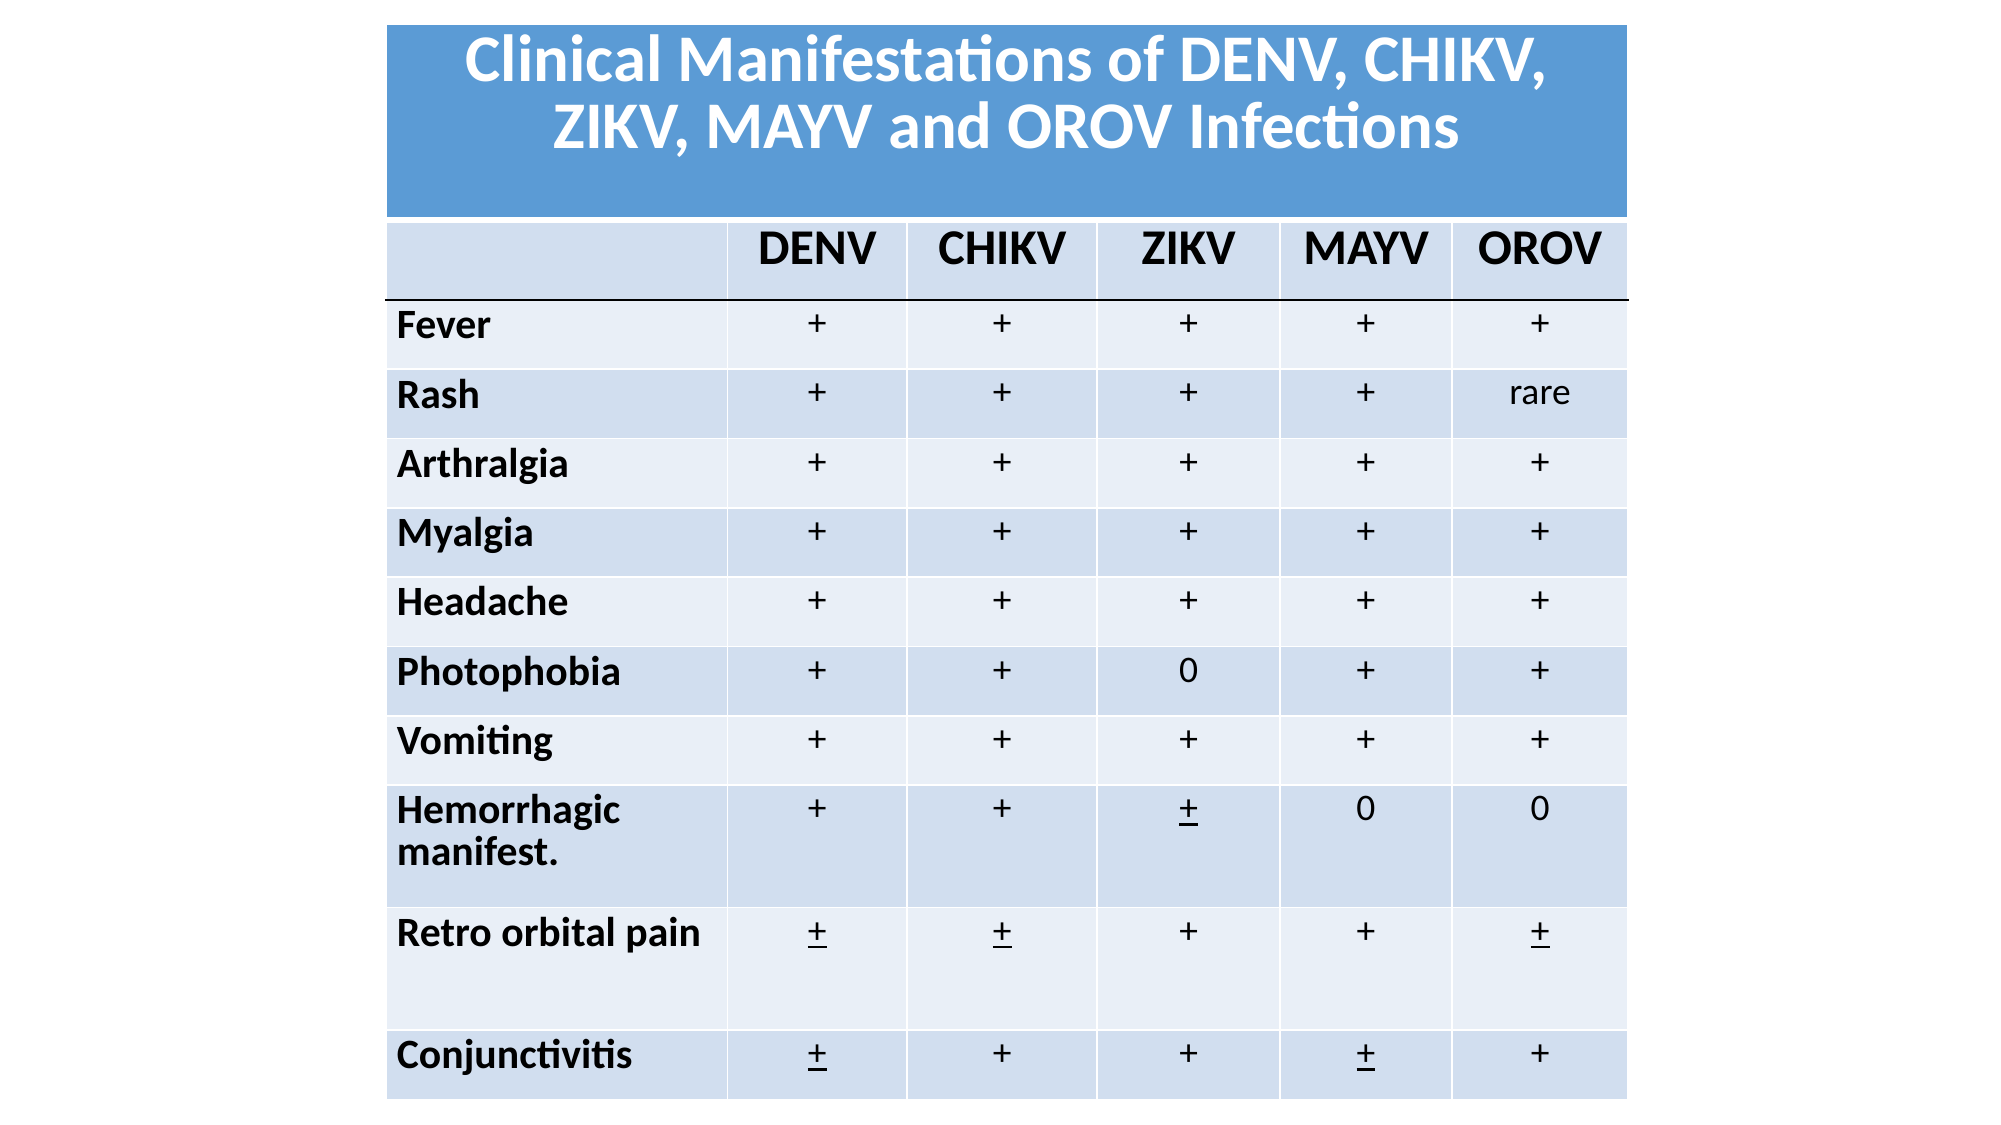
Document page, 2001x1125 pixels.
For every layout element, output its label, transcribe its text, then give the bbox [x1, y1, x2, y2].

table_cell [387, 223, 727, 299]
table_cell + [1453, 717, 1627, 784]
table_cell 0 [1098, 647, 1279, 715]
table_cell + [908, 908, 1096, 1029]
table_cell + [1281, 1031, 1451, 1099]
table_cell + [728, 578, 906, 646]
table_cell + [1281, 647, 1451, 715]
table_cell + [728, 1031, 906, 1099]
table_cell + [1098, 370, 1279, 438]
table_cell + [1098, 786, 1279, 907]
table_cell + [728, 370, 906, 438]
table_cell 0 [1281, 786, 1451, 907]
table_cell + [1453, 301, 1627, 368]
table_cell + [728, 717, 906, 784]
table_cell + [728, 301, 906, 368]
table_cell Vomiting [387, 717, 727, 784]
table_cell + [1098, 908, 1279, 1029]
table_cell + [1098, 301, 1279, 368]
table_cell Retro orbital pain [387, 908, 727, 1029]
table_cell + [908, 786, 1096, 907]
table_cell + [728, 509, 906, 576]
table_cell Photophobia [387, 647, 727, 715]
table_header Clinical Manifestations of DENV, CHIKV, ZIKV, MAYV and OROV Infections [387, 25, 1627, 217]
table_cell MAYV [1281, 223, 1451, 299]
table_cell Conjunctivitis [387, 1031, 727, 1099]
table_cell ZIKV [1098, 223, 1279, 299]
table_cell + [728, 439, 906, 507]
table_cell rare [1453, 370, 1627, 438]
table_cell OROV [1453, 223, 1627, 299]
table_cell + [1281, 509, 1451, 576]
table_cell + [728, 786, 906, 907]
table_cell Rash [387, 370, 727, 438]
table_cell + [908, 717, 1096, 784]
table_cell + [728, 647, 906, 715]
table_cell + [908, 370, 1096, 438]
table_cell + [908, 509, 1096, 576]
table_cell + [1453, 1031, 1627, 1099]
table_cell + [908, 647, 1096, 715]
table_cell Fever [387, 301, 727, 368]
table_cell + [1098, 509, 1279, 576]
table_cell + [908, 578, 1096, 646]
table_cell + [728, 908, 906, 1029]
table_cell + [1098, 439, 1279, 507]
table_cell 0 [1453, 786, 1627, 907]
table_cell + [908, 301, 1096, 368]
table_cell + [1453, 908, 1627, 1029]
table_cell + [1098, 717, 1279, 784]
table_cell Headache [387, 578, 727, 646]
table_cell Hemorrhagic manifest. [387, 786, 727, 907]
table_cell + [1098, 1031, 1279, 1099]
table_cell + [1453, 647, 1627, 715]
table_cell CHIKV [908, 223, 1096, 299]
table_cell DENV [728, 223, 906, 299]
table_cell + [1098, 578, 1279, 646]
table_cell + [1281, 717, 1451, 784]
table_cell Myalgia [387, 509, 727, 576]
table_cell + [1453, 439, 1627, 507]
table_cell + [908, 439, 1096, 507]
table_cell + [1453, 509, 1627, 576]
table_cell + [1281, 439, 1451, 507]
table_cell + [1281, 908, 1451, 1029]
table_cell + [1281, 578, 1451, 646]
table_cell + [908, 1031, 1096, 1099]
table_cell + [1453, 578, 1627, 646]
table_cell Arthralgia [387, 439, 727, 507]
table_cell + [1281, 301, 1451, 368]
table_cell + [1281, 370, 1451, 438]
